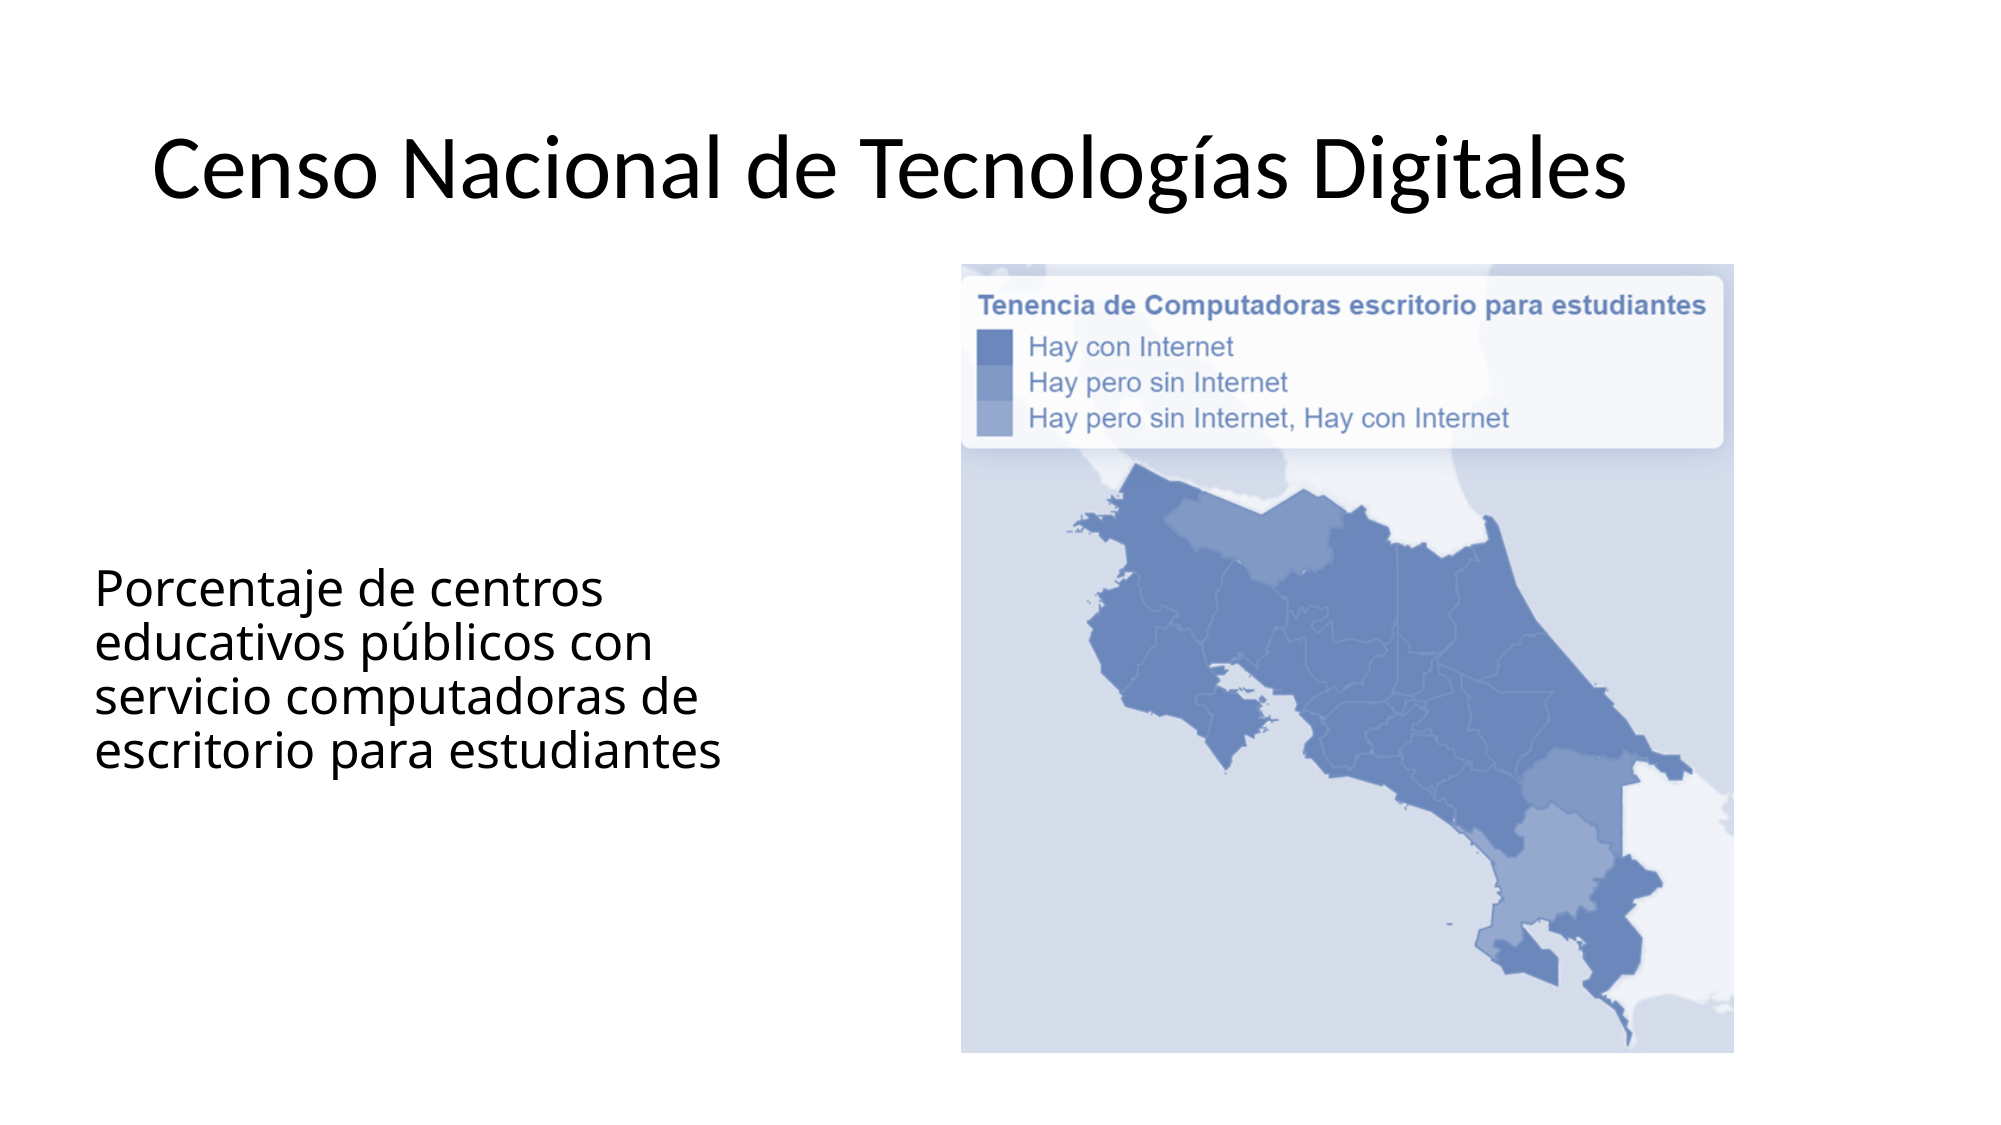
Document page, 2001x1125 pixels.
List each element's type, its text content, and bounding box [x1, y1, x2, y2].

title Censo Nacional de Tecnologías Digitales [137, 59, 1863, 278]
picture [961, 264, 1734, 1053]
text_box Porcentaje de centros educativos públicos con servicio computadoras de escritorio para estudiantes [79, 562, 783, 780]
